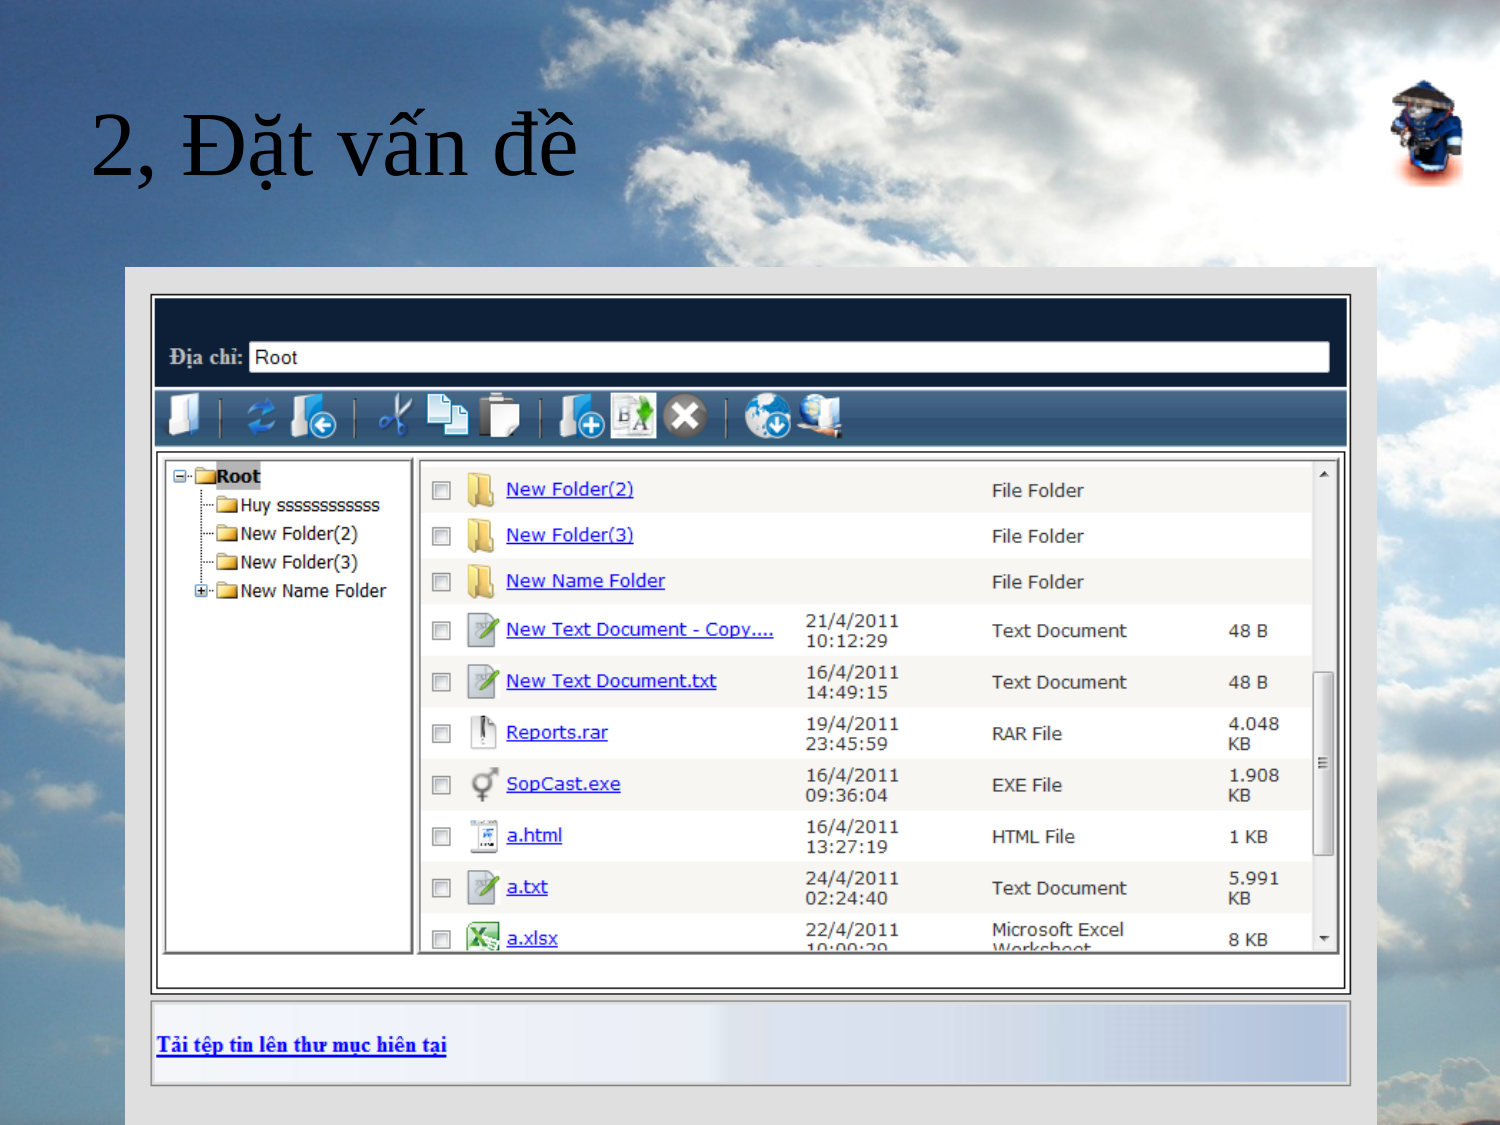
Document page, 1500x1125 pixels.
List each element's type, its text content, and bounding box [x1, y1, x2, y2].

picture [0, 0, 1500, 1125]
title 2, Đặt vấn đề [75, 45, 1425, 233]
